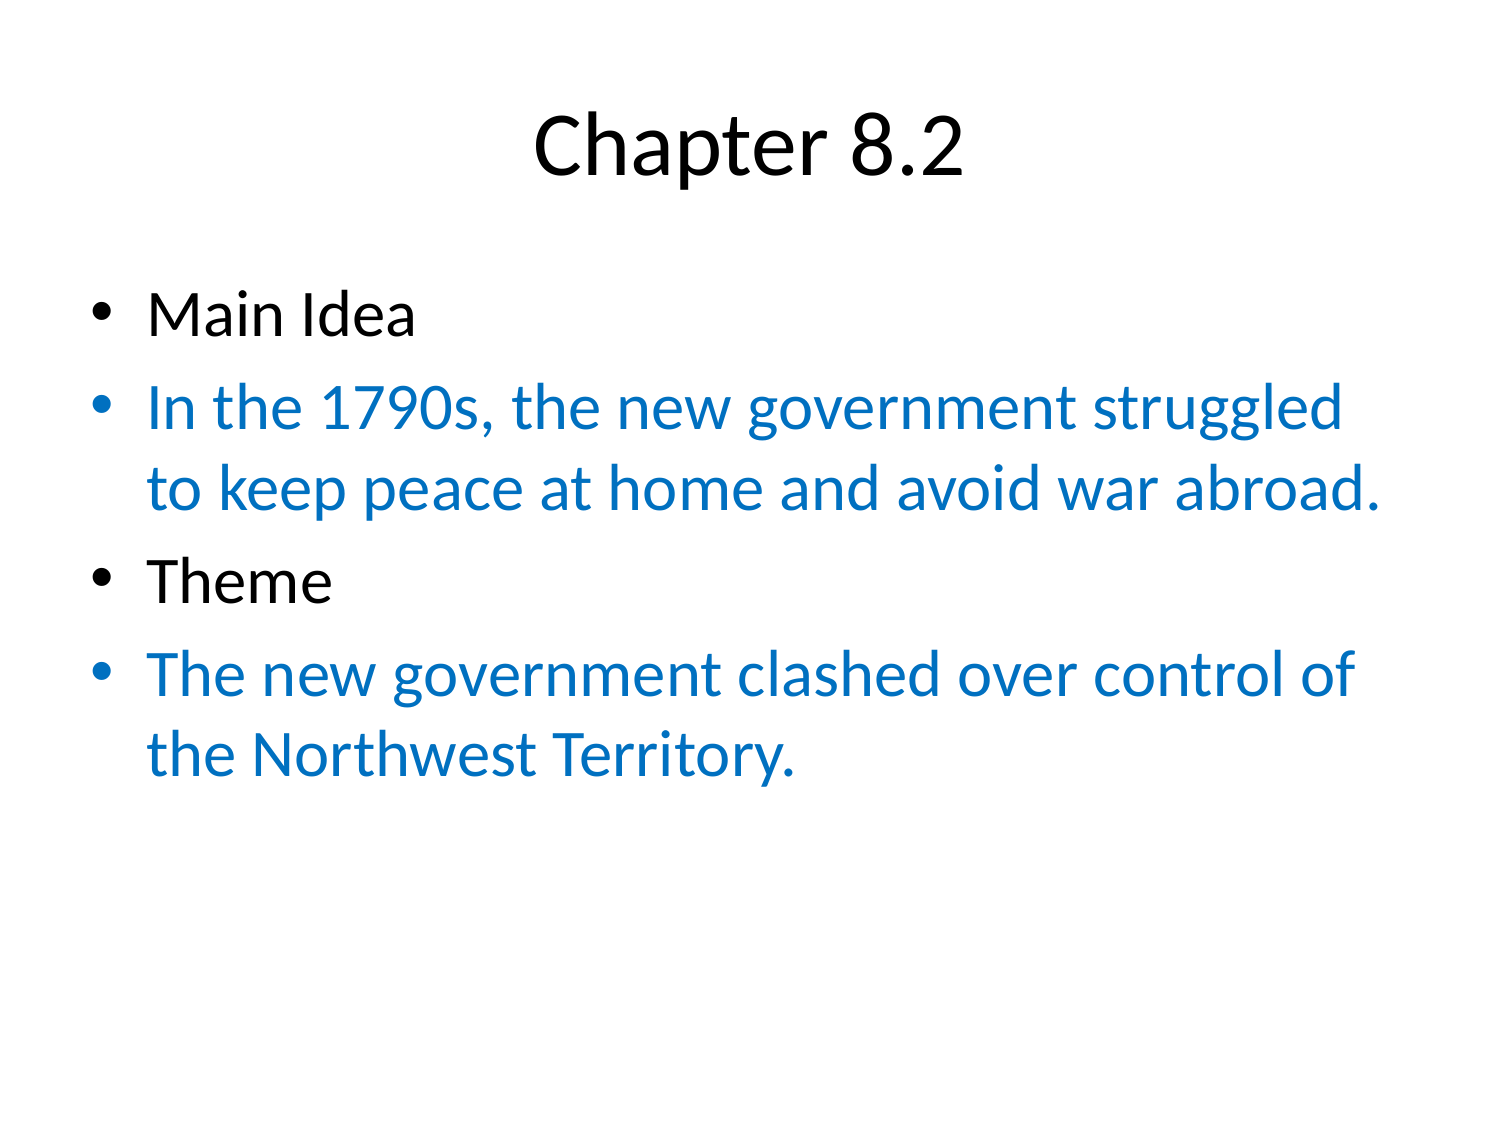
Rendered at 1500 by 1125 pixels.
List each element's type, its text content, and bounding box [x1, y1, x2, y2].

title Chapter 8.2 [75, 45, 1425, 233]
list Main Idea In the 1790s, the new government struggled to keep peace at home and avoid war abroad. Theme The new government clashed over control of the Northwest Territory. [75, 262, 1425, 1005]
